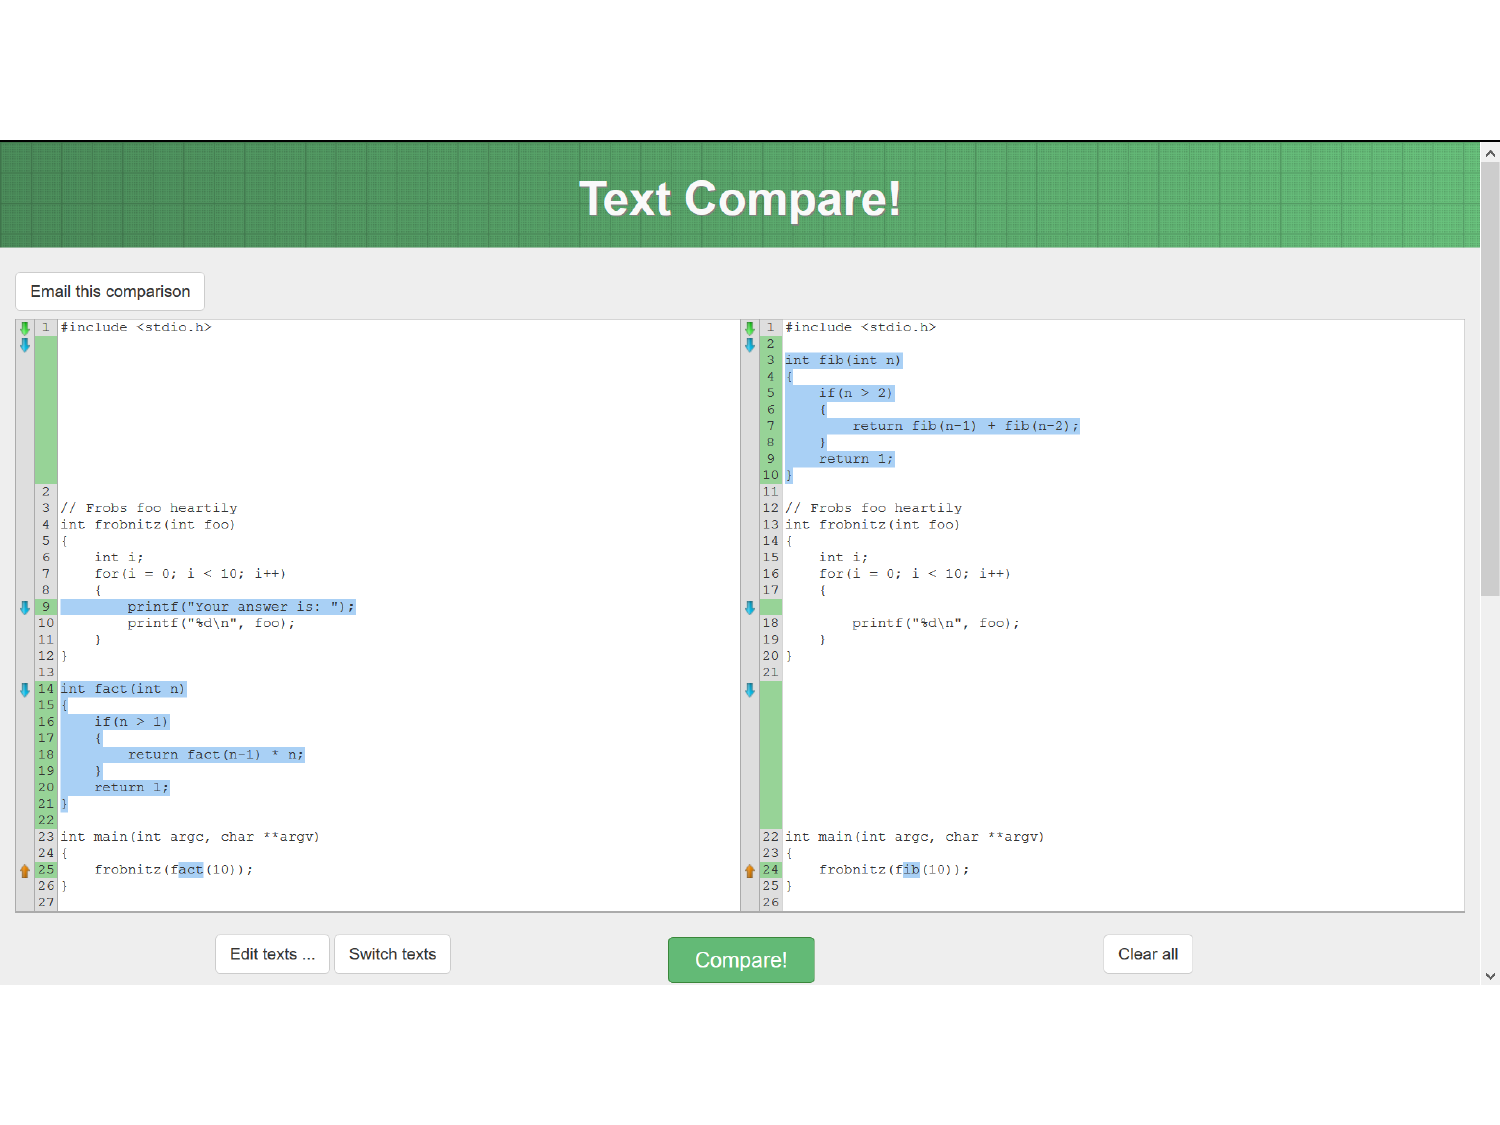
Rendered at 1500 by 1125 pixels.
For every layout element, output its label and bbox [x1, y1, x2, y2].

picture [0, 140, 1500, 985]
